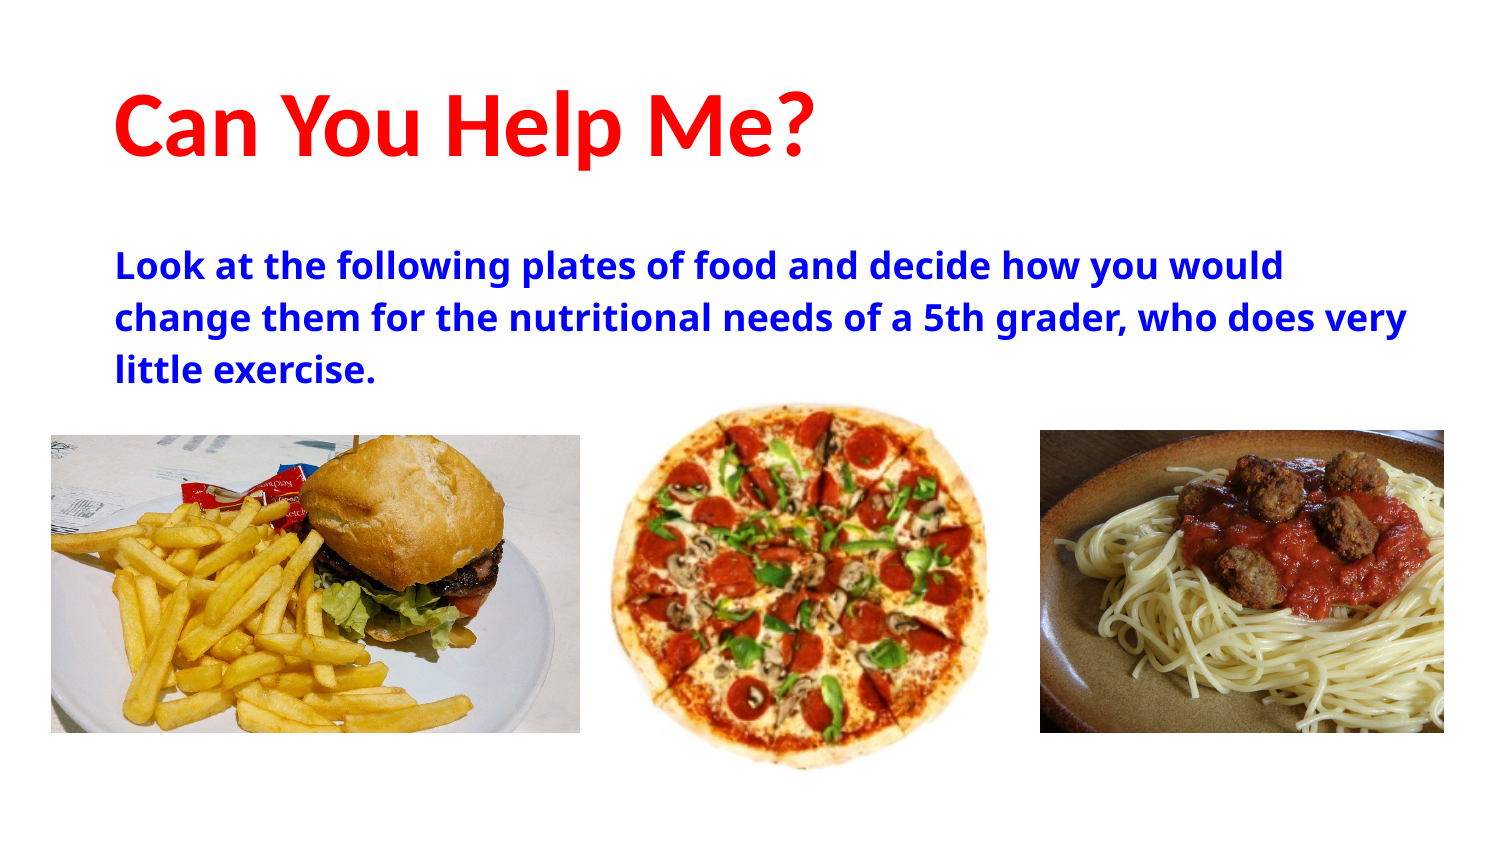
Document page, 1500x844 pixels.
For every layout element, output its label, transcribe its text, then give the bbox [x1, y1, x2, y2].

title Can You Help Me? [103, 44, 1397, 208]
picture [50, 435, 580, 734]
list Look at the following plates of food and decide how you would change them for the nutritional needs of a 5th grader, who does very little exercise. [103, 224, 1422, 760]
picture [1039, 430, 1444, 734]
picture [604, 390, 996, 779]
